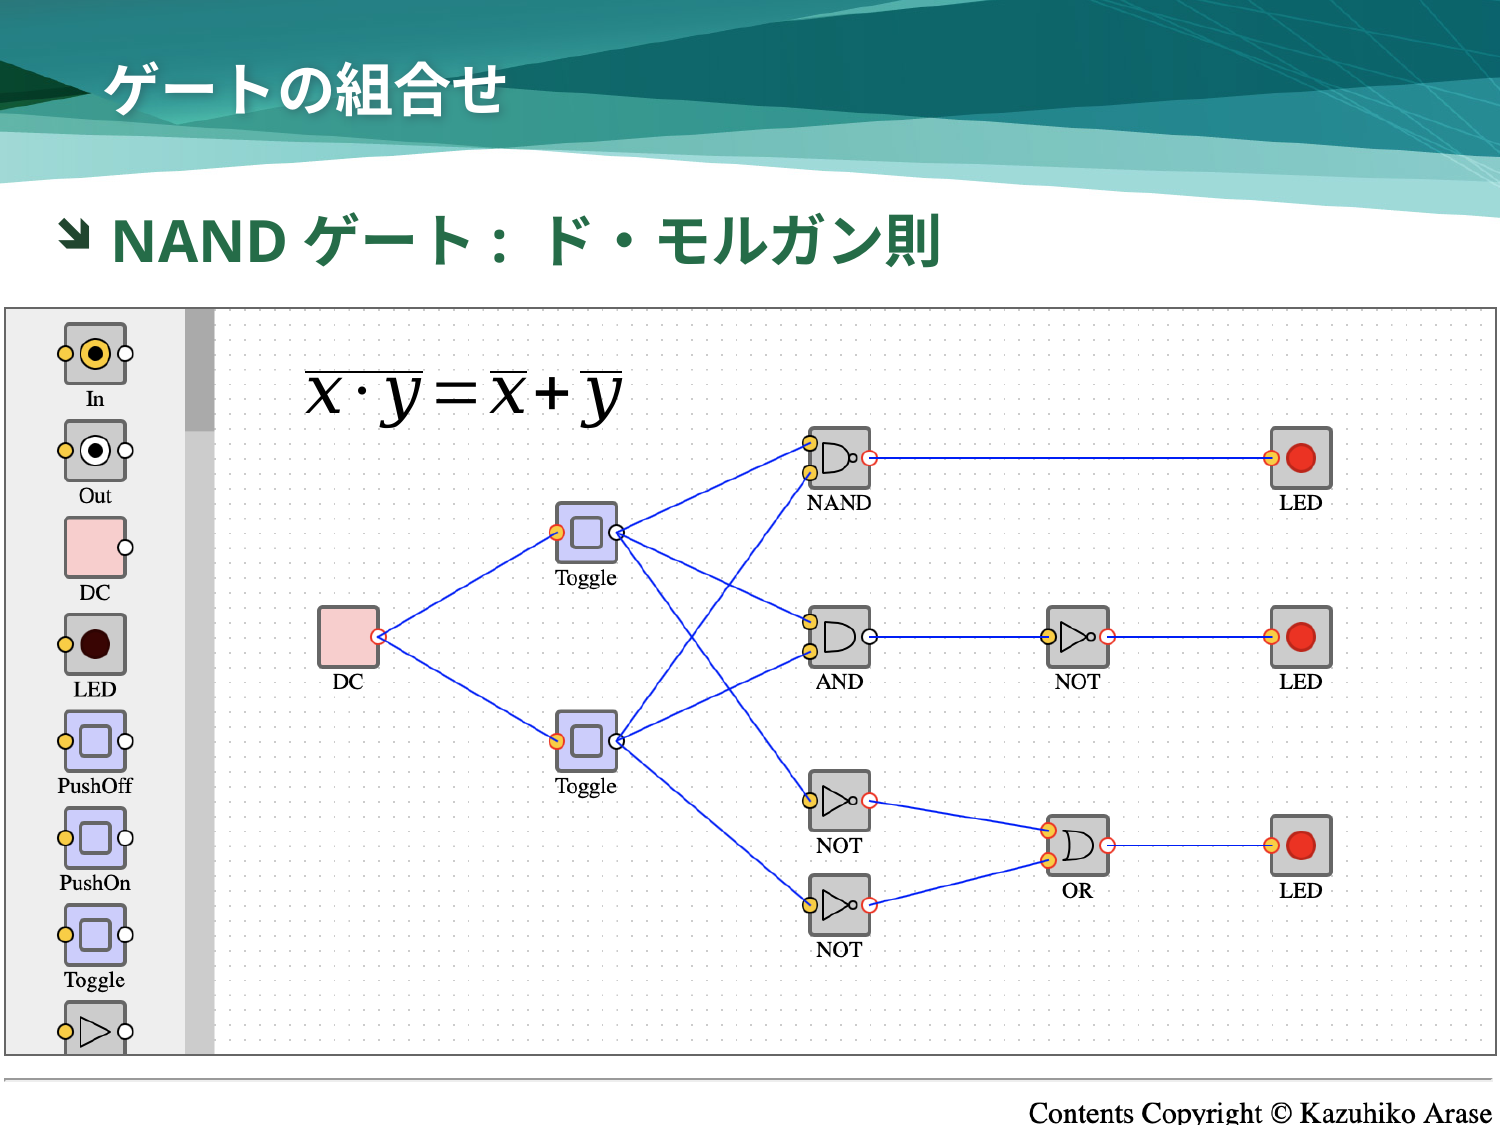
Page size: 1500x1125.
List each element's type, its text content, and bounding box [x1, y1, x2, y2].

title ゲートの組合せ [87, 41, 1450, 135]
list NANDゲート: ド・モルガン則 [39, 196, 1446, 301]
picture [0, 0, 1500, 1125]
